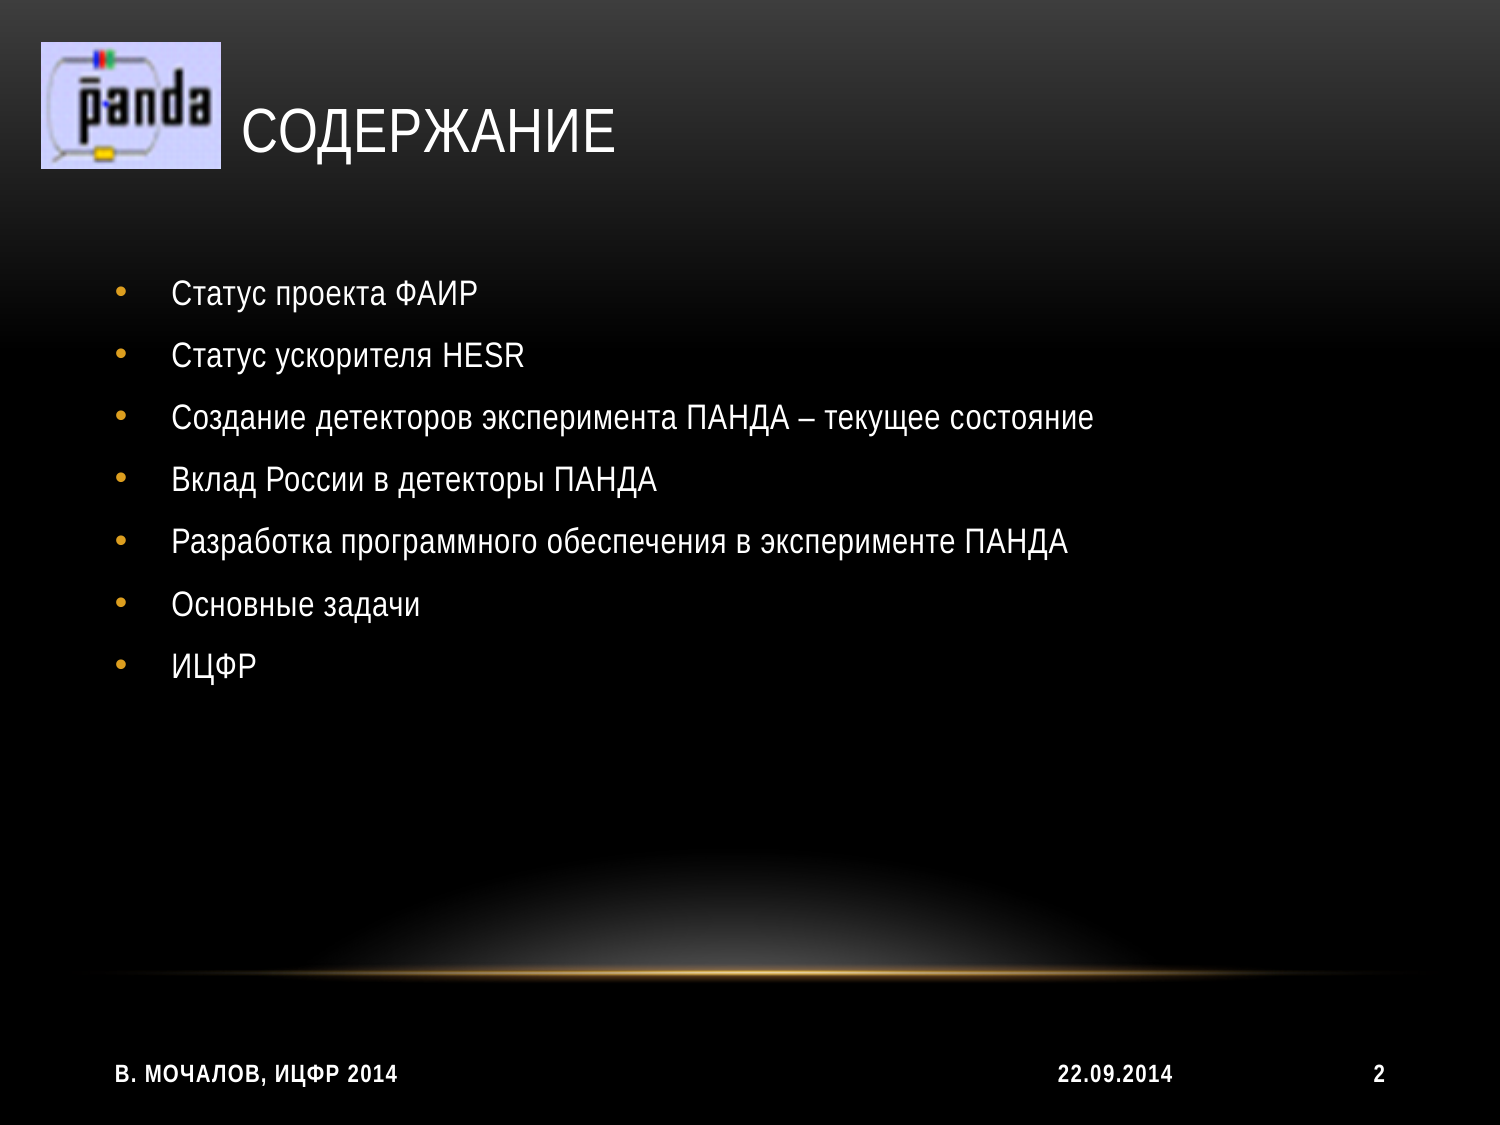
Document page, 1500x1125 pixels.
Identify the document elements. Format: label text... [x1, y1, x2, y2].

picture [0, 0, 1500, 1125]
title содержание [123, 42, 1424, 173]
list Статус проекта ФАИР Статус ускорителя HESR Создание детекторов эксперимента ПАНДА – текущее состояние Вклад России в детекторы ПАНДА Разработка программного обеспечения в эксперименте ПАНДА Основные задачи ИЦФР [99, 262, 1400, 938]
footer В. Мочалов, ИЦФР 2014 [99, 1042, 680, 1103]
slide_number 2 [1237, 1042, 1400, 1103]
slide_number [937, 1042, 1188, 1103]
